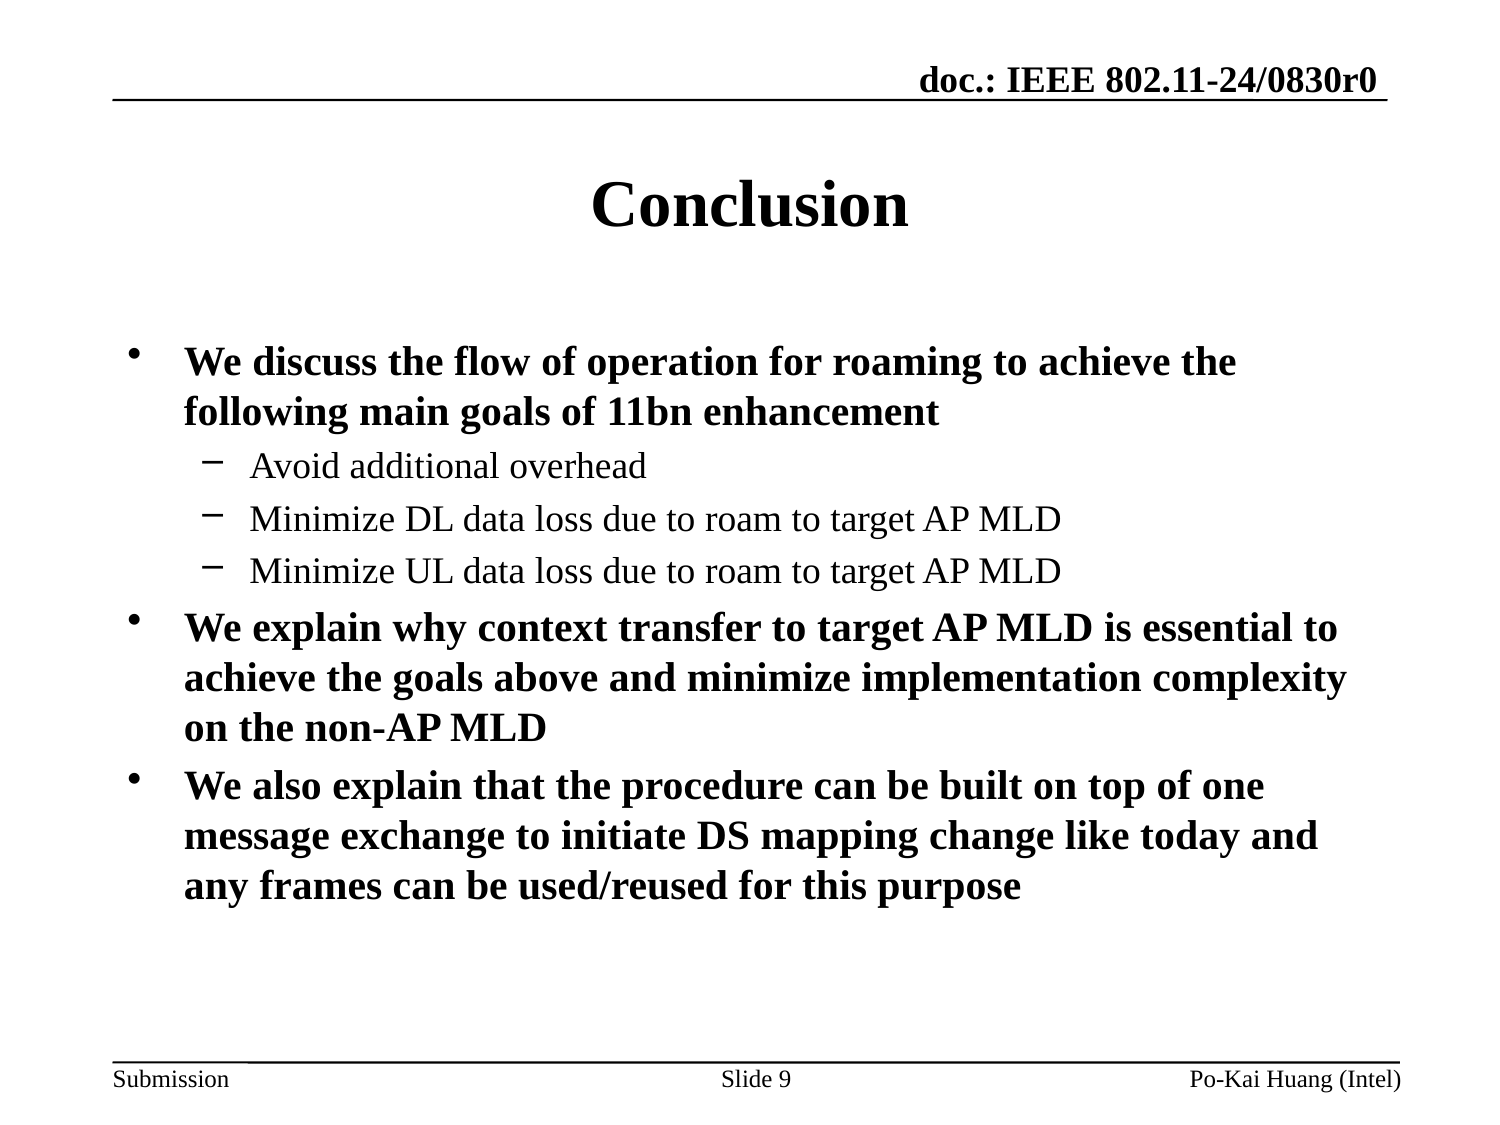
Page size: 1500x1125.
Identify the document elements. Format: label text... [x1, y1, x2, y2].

title Conclusion [112, 112, 1388, 288]
footer Po-Kai Huang (Intel) [1186, 1061, 1402, 1093]
slide_number Slide 9 [712, 1061, 800, 1093]
list We discuss the flow of operation for roaming to achieve the following main goals of 11bn enhancement Avoid additional overhead Minimize DL data loss due to roam to target AP MLD Minimize UL data loss due to roam to target AP MLD We explain why context transfer to target AP MLD is essential to achieve the goals above and minimize implementation complexity on the non-AP MLD We also explain that the procedure can be built on top of one message exchange to initiate DS mapping change like today and any frames can be used/reused for this purpose [112, 326, 1388, 1002]
